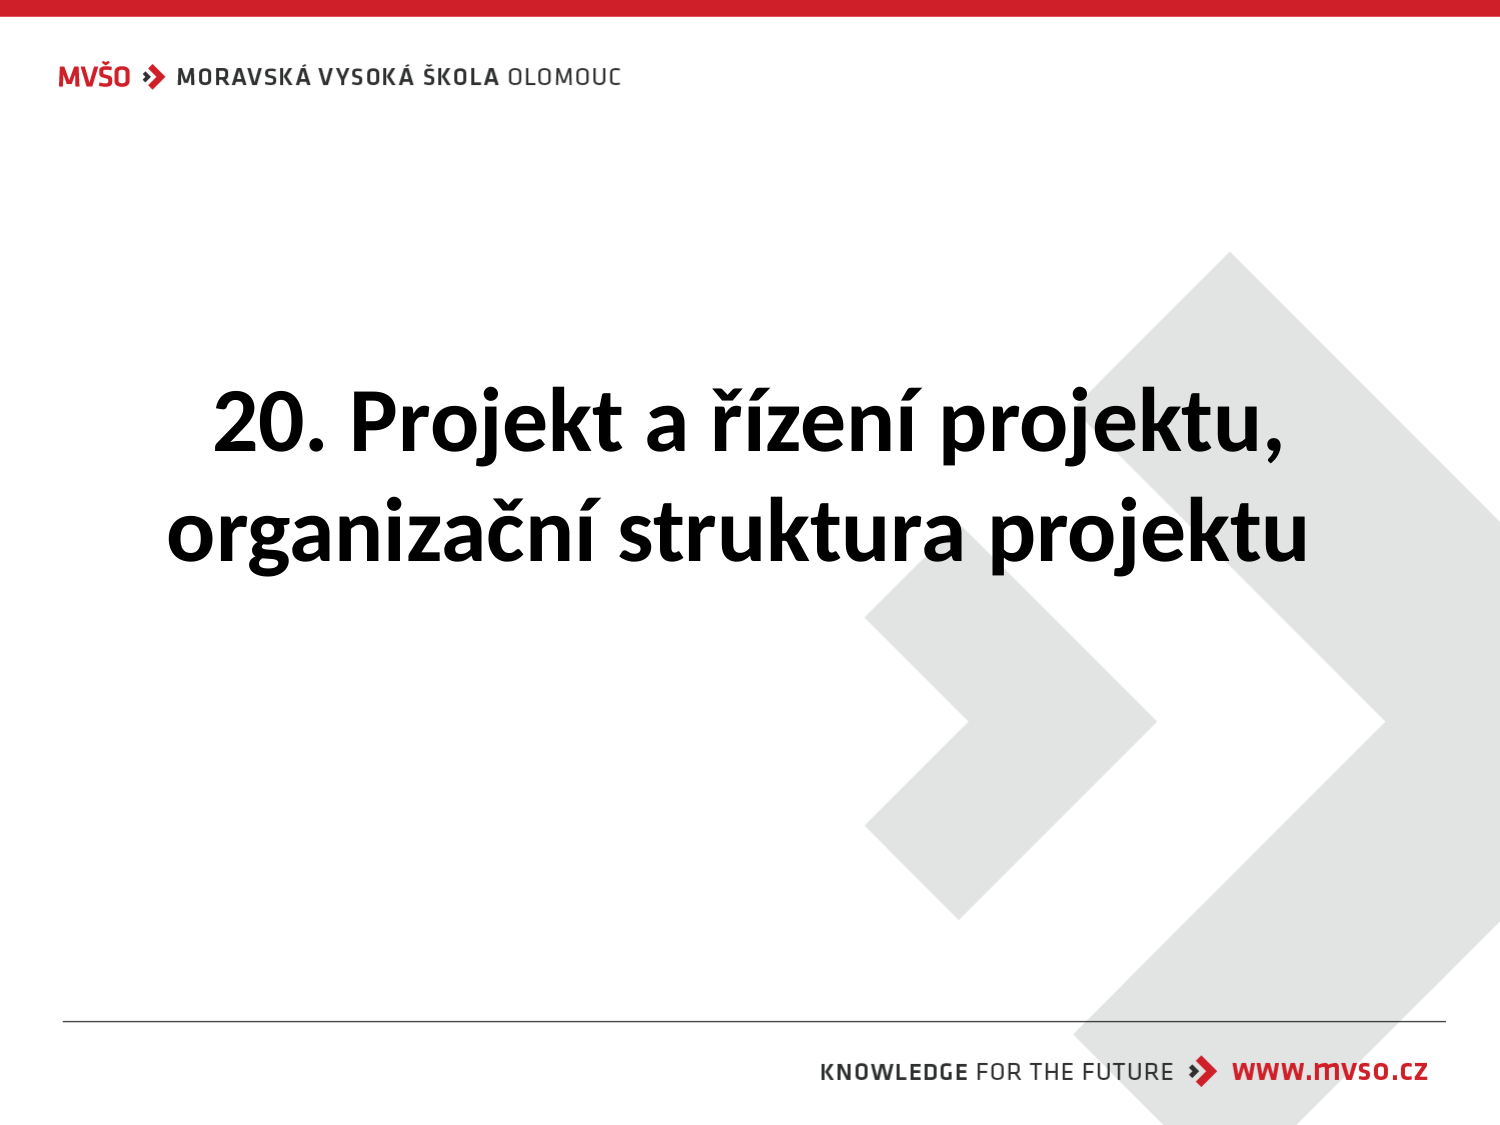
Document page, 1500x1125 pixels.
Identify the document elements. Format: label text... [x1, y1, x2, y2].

picture [0, 0, 1500, 1125]
title 20. Projekt a řízení projektu, organizační struktura projektu [112, 349, 1388, 591]
